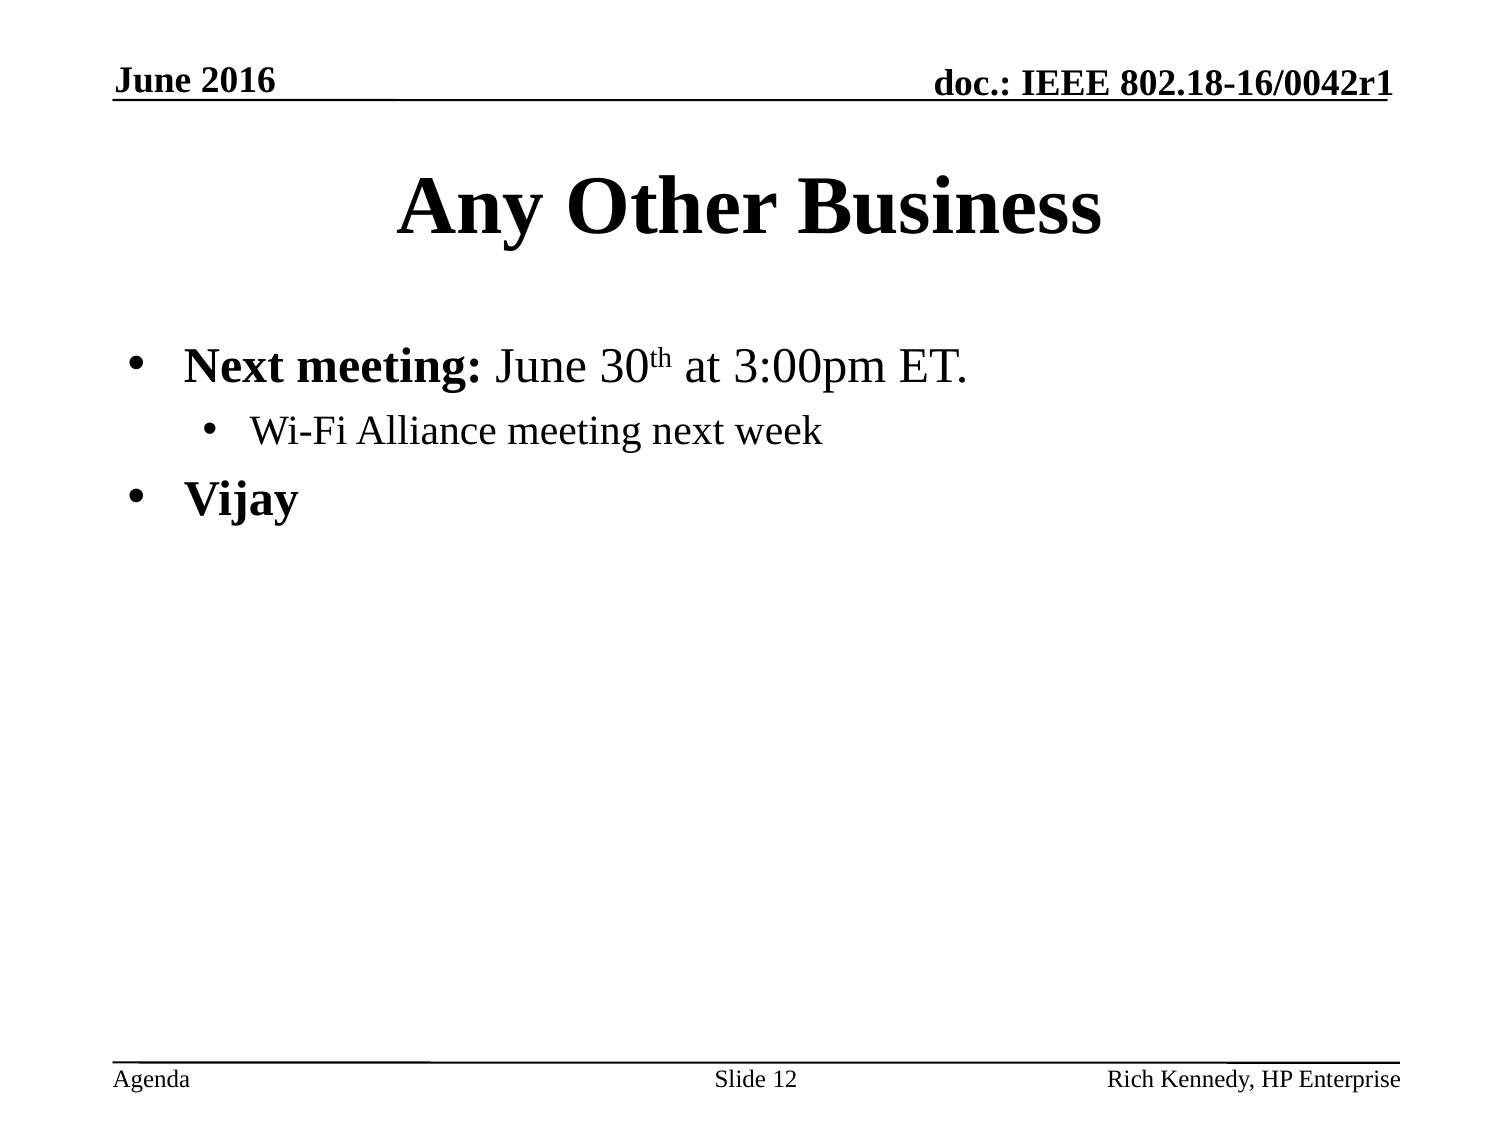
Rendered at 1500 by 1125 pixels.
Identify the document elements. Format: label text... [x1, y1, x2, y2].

slide_number Slide 12 [712, 1061, 800, 1123]
footer Rich Kennedy, HP Enterprise [878, 1061, 1402, 1093]
title Any Other Business [112, 112, 1388, 288]
list Next meeting: June 30th at 3:00pm ET. Wi-Fi Alliance meeting next week Vijay [112, 324, 1388, 1000]
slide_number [114, 54, 316, 101]
